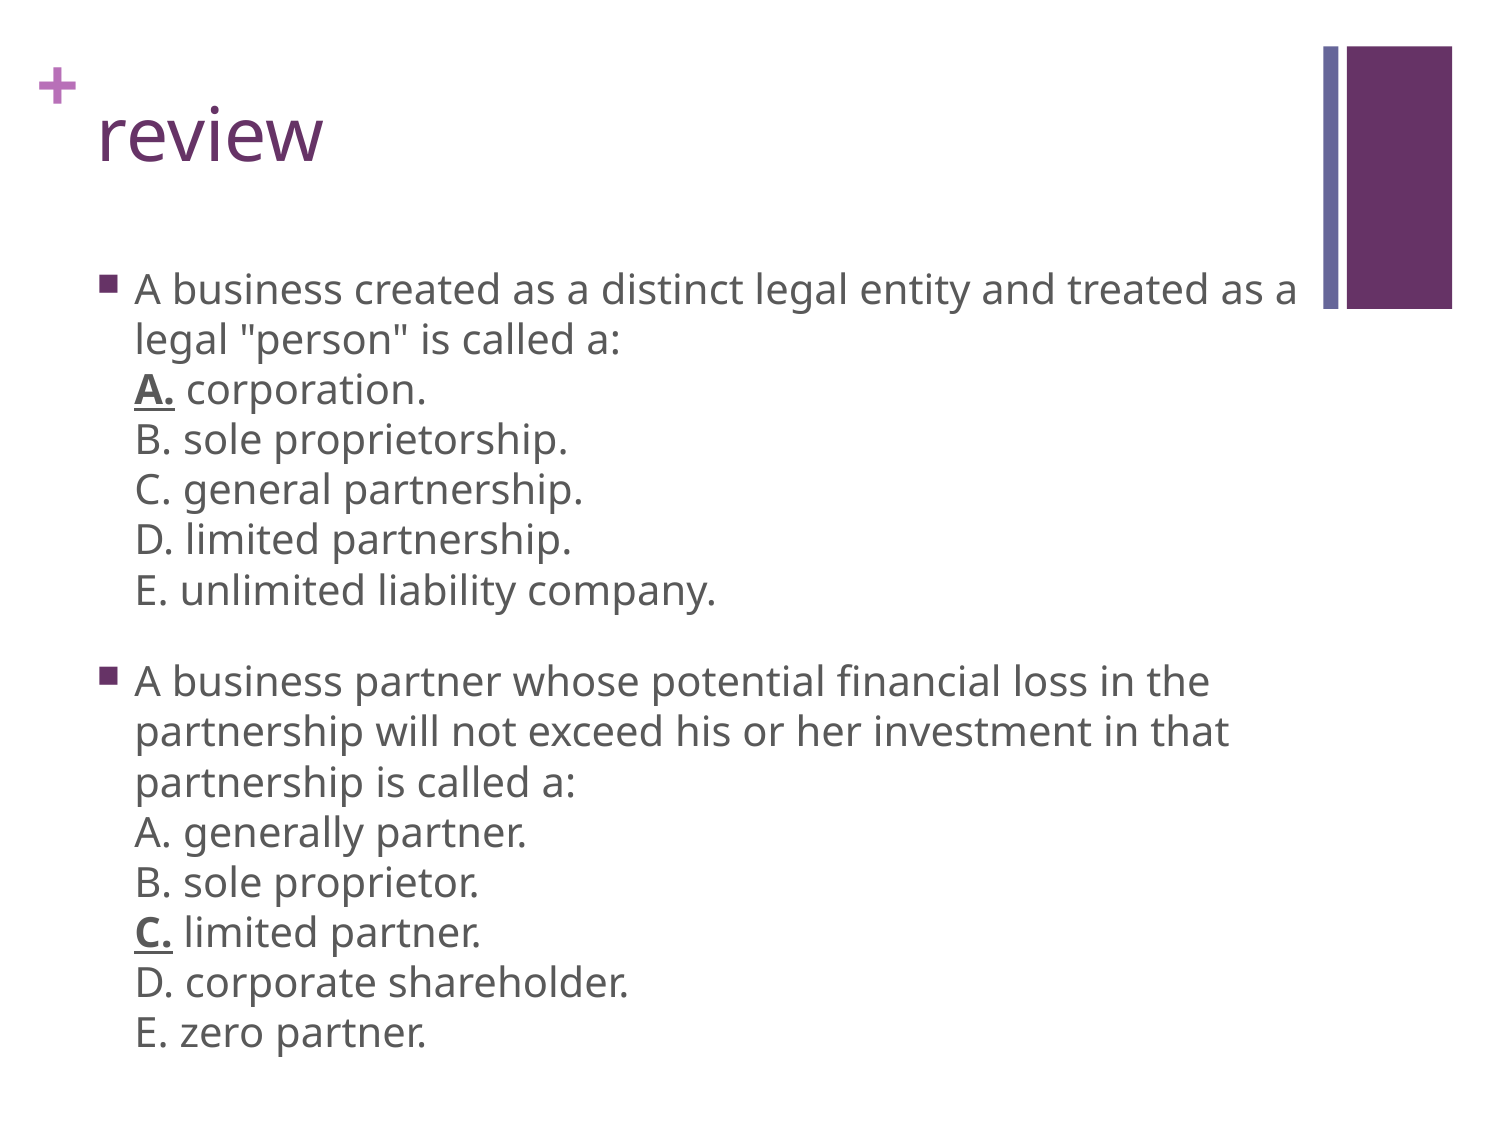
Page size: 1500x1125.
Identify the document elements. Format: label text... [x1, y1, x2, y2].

list A business created as a distinct legal entity and treated as a legal "person" is called a: A. corporation. B. sole proprietorship. C. general partnership. D. limited partnership. E. unlimited liability company. A business partner whose potential financial loss in the partnership will not exceed his or her investment in that partnership is called a: A. generally partner. B. sole proprietor. C. limited partner. D. corporate shareholder. E. zero partner. [81, 255, 1322, 1071]
title review [81, 79, 1322, 255]
